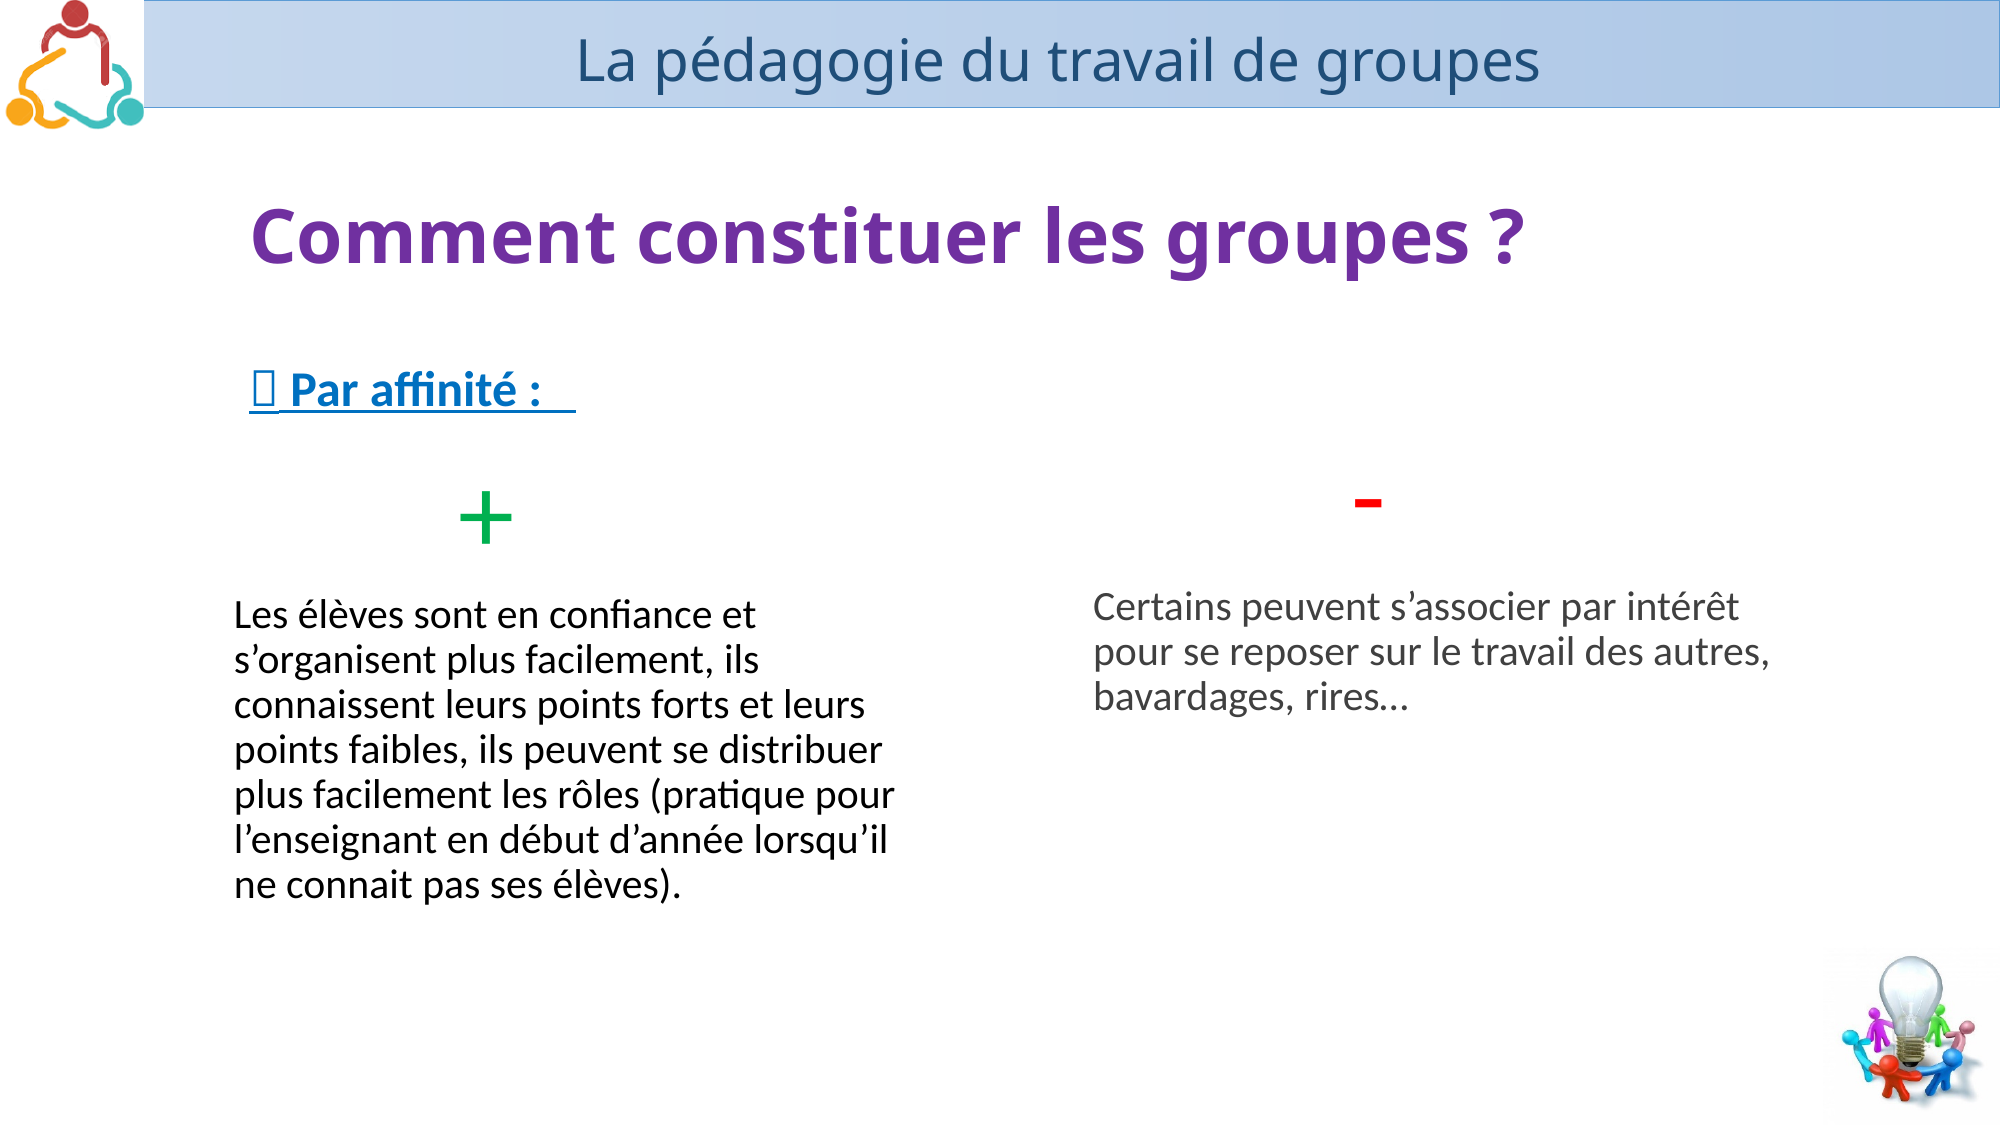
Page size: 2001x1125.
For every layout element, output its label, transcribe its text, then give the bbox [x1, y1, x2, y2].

text_box Les élèves sont en confiance et s’organisent plus facilement, ils connaissent leurs points forts et leurs points faibles, ils peuvent se distribuer plus facilement les rôles (pratique pour l’enseignant en début d’année lorsqu’il ne connait pas ses élèves). [218, 584, 931, 948]
picture [0, 0, 144, 130]
text_box - [1336, 415, 1402, 566]
text_box + [443, 433, 531, 584]
picture [1823, 945, 2000, 1125]
text_box Comment constituer les groupes ?  Par affinité : [234, 191, 1833, 906]
